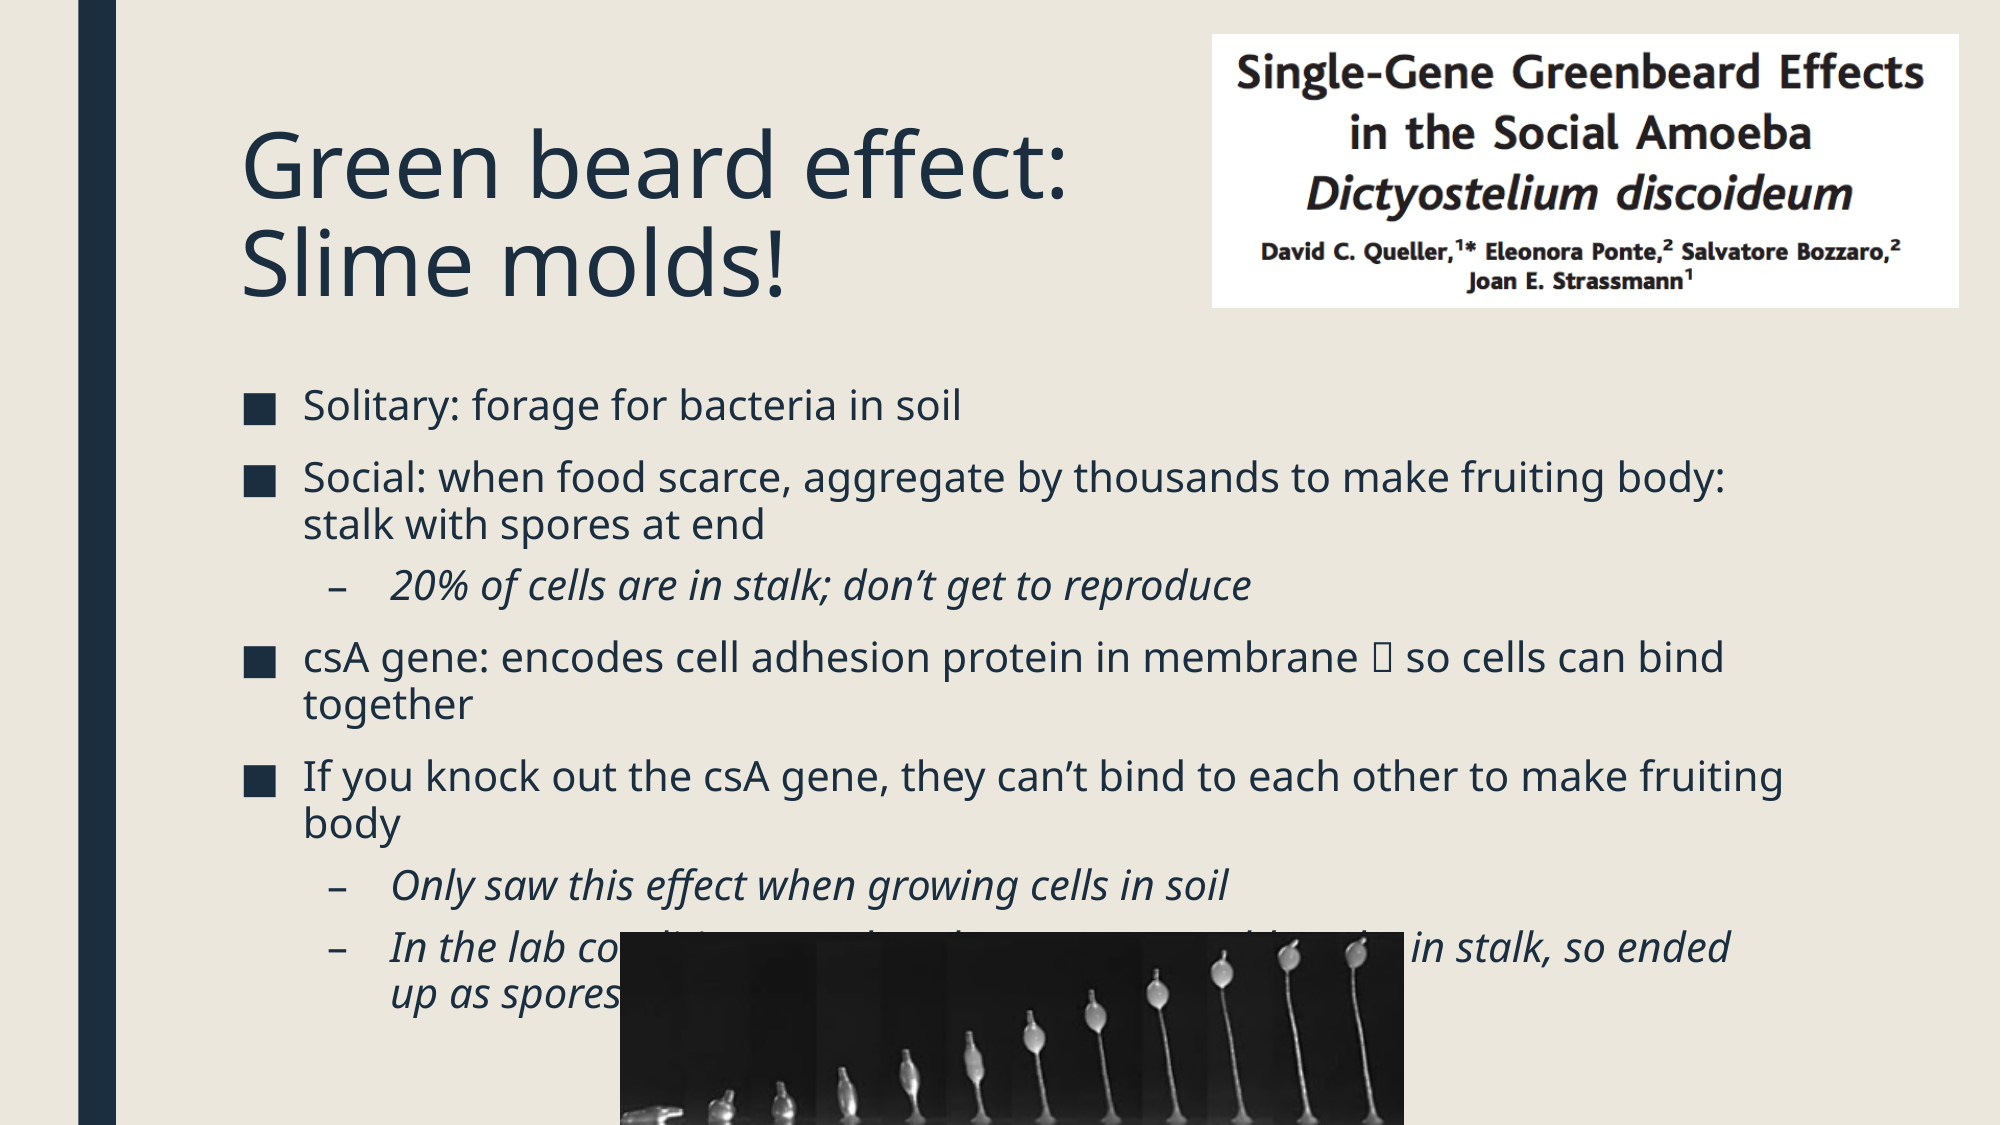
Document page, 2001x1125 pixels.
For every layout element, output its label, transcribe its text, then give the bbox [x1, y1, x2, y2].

title Green beard effect: Slime molds! [225, 112, 1800, 357]
picture [1212, 34, 1959, 308]
picture [620, 932, 1404, 1125]
list Solitary: forage for bacteria in soil Social: when food scarce, aggregate by thousands to make fruiting body: stalk with spores at end 20% of cells are in stalk; don’t get to reproduce csA gene: encodes cell adhesion protein in membrane  so cells can bind together If you knock out the csA gene, they can’t bind to each other to make fruiting body Only saw this effect when growing cells in soil In the lab conditions, csA knock-outs weren’t able to be in stalk, so ended up as spores! [225, 375, 1800, 963]
